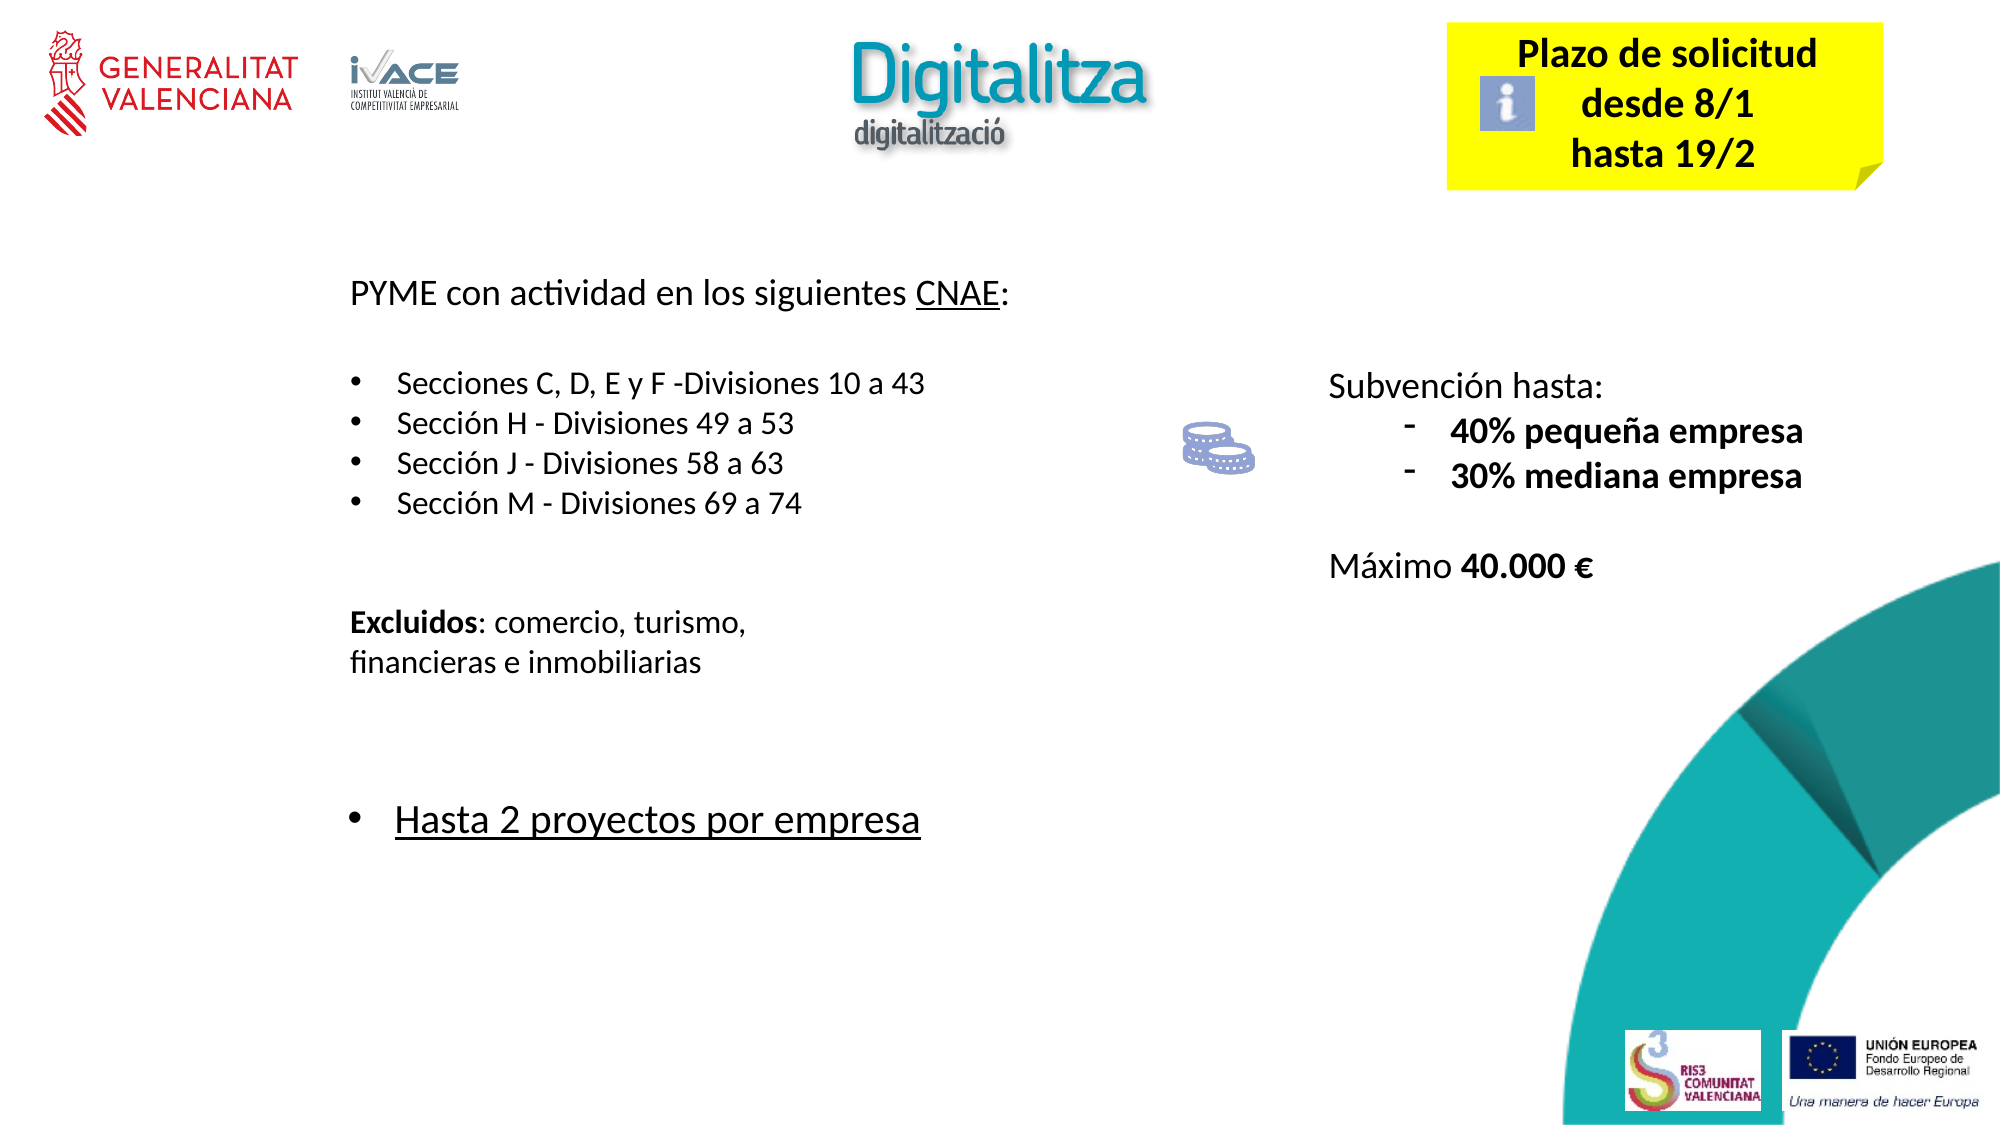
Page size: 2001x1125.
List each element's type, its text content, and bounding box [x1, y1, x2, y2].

picture [1480, 76, 1535, 131]
text_box Secciones C, D, E y F -Divisiones 10 a 43 Sección H - Divisiones 49 a 53 Sección J - Divisiones 58 a 63 Sección M - Divisiones 69 a 74 Excluidos: comercio, turismo, financieras e inmobiliarias [335, 353, 944, 718]
text_box PYME con actividad en los siguientes CNAE: [335, 260, 1032, 366]
picture [44, 30, 459, 136]
picture [823, 22, 1177, 171]
picture [1176, 413, 1258, 484]
picture [1510, 527, 2000, 1125]
text_box Hasta 2 proyectos por empresa [333, 784, 1321, 850]
text_box Subvención hasta: 40% pequeña empresa 30% mediana empresa Máximo 40.000 € [1313, 353, 1884, 594]
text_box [1625, 1030, 1984, 1111]
text_box Plazo de solicitud desde 8/1 hasta 19/2 [1446, 21, 1885, 191]
